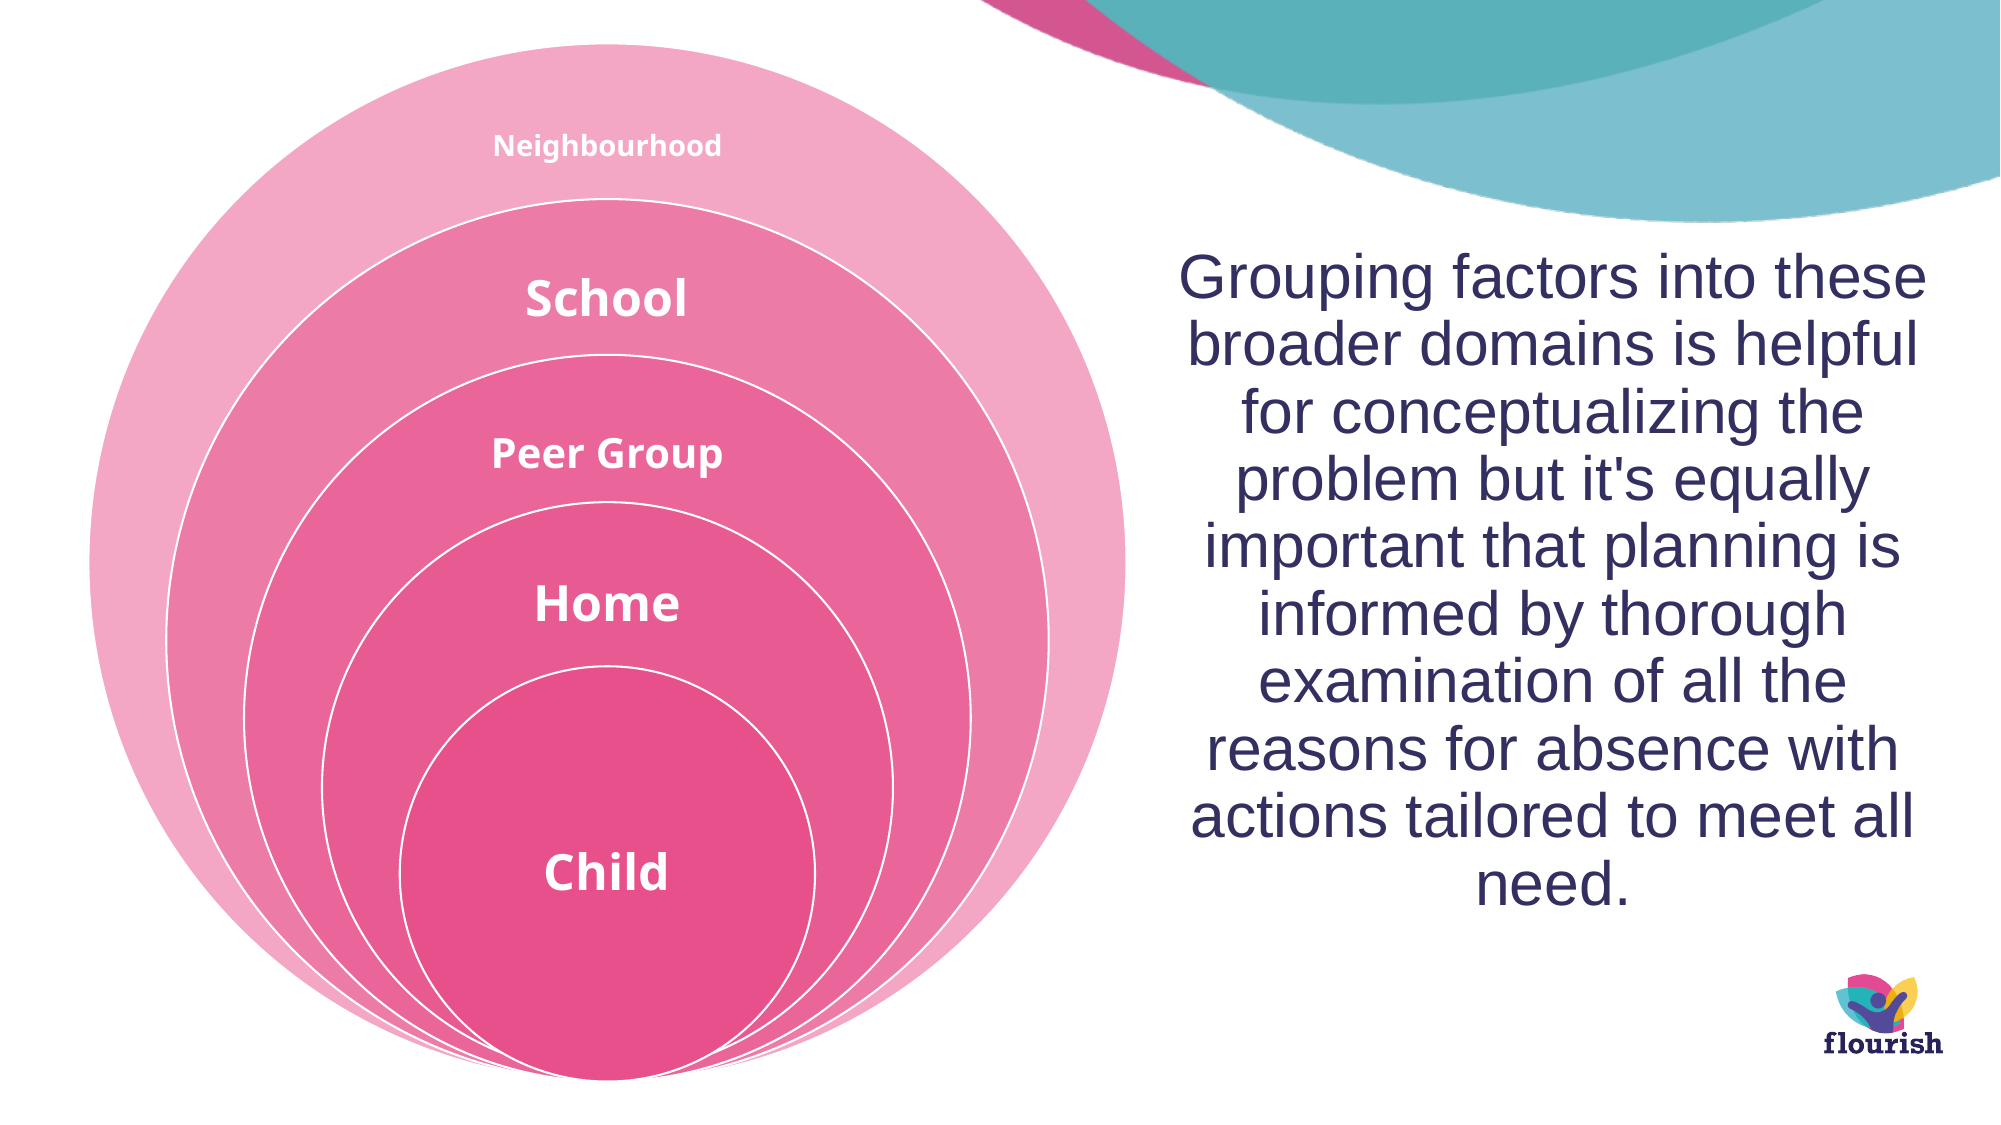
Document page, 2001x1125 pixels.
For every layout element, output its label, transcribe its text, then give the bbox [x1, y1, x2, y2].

picture [1823, 974, 1943, 1055]
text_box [0, 43, 1405, 1082]
picture [480, 0, 2000, 383]
text_box Grouping factors into these broader domains is helpful for conceptualizing the problem but it's equally important that planning is informed by thorough examination of all the reasons for absence with actions tailored to meet all need. [1405, 289, 1946, 1053]
